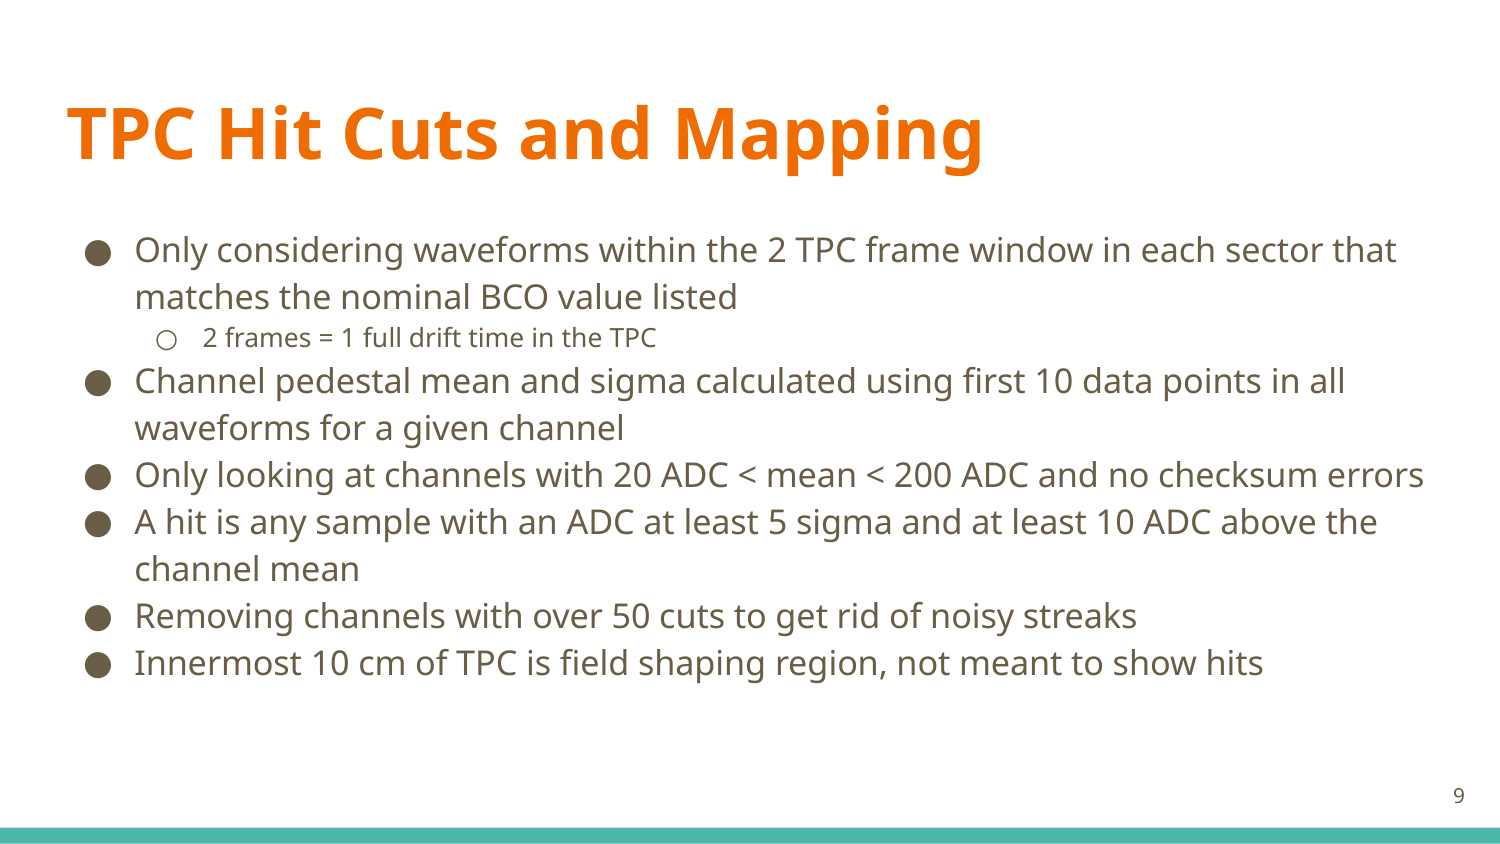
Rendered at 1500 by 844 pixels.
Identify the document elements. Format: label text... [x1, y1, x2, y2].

list Only considering waveforms within the 2 TPC frame window in each sector that matches the nominal BCO value listed 2 frames = 1 full drift time in the TPC Channel pedestal mean and sigma calculated using first 10 data points in all waveforms for a given channel Only looking at channels with 20 ADC < mean < 200 ADC and no checksum errors A hit is any sample with an ADC at least 5 sigma and at least 10 ADC above the channel mean Removing channels with over 50 cuts to get rid of noisy streaks Innermost 10 cm of TPC is field shaping region, not meant to show hits [51, 207, 1449, 750]
title TPC Hit Cuts and Mapping [51, 72, 1449, 189]
slide_number ‹#› [1389, 764, 1480, 830]
